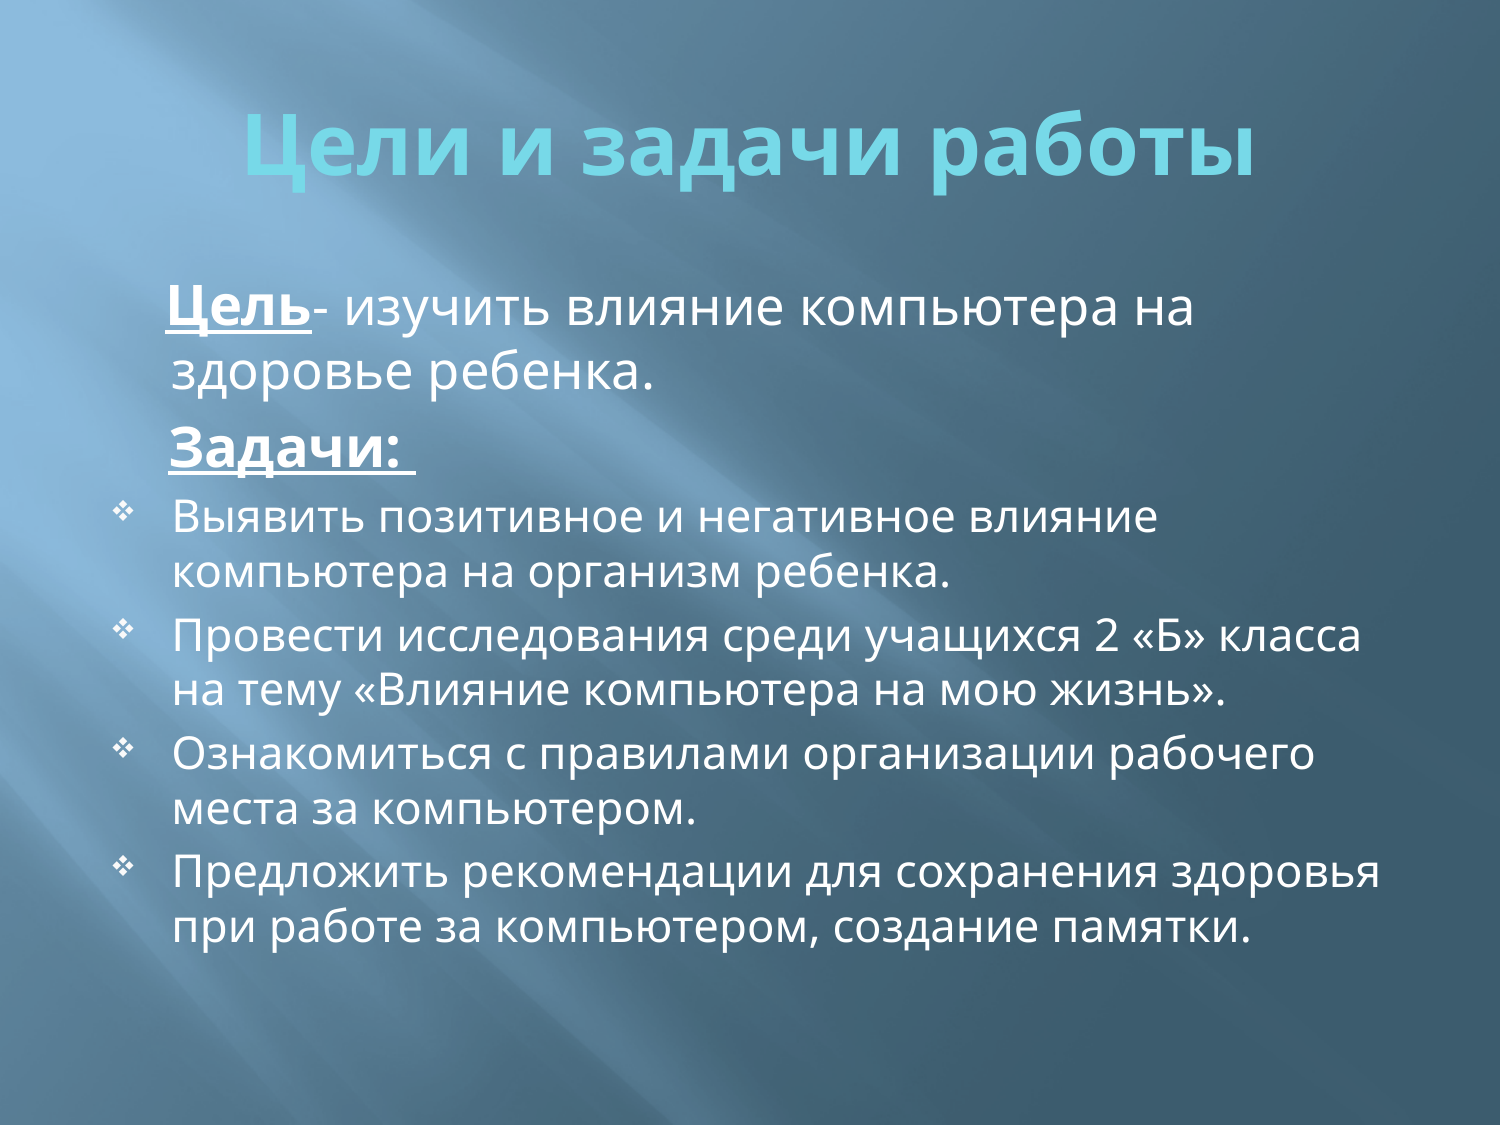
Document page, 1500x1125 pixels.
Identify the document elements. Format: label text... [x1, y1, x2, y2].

title Цели и задачи работы [75, 45, 1425, 238]
list Цель- изучить влияние компьютера на здоровье ребенка. Задачи: Выявить позитивное и негативное влияние компьютера на организм ребенка. Провести исследования среди учащихся 2 «Б» класса на тему «Влияние компьютера на мою жизнь». Ознакомиться с правилами организации рабочего места за компьютером. Предложить рекомендации для сохранения здоровья при работе за компьютером, создание памятки. [75, 262, 1425, 1035]
